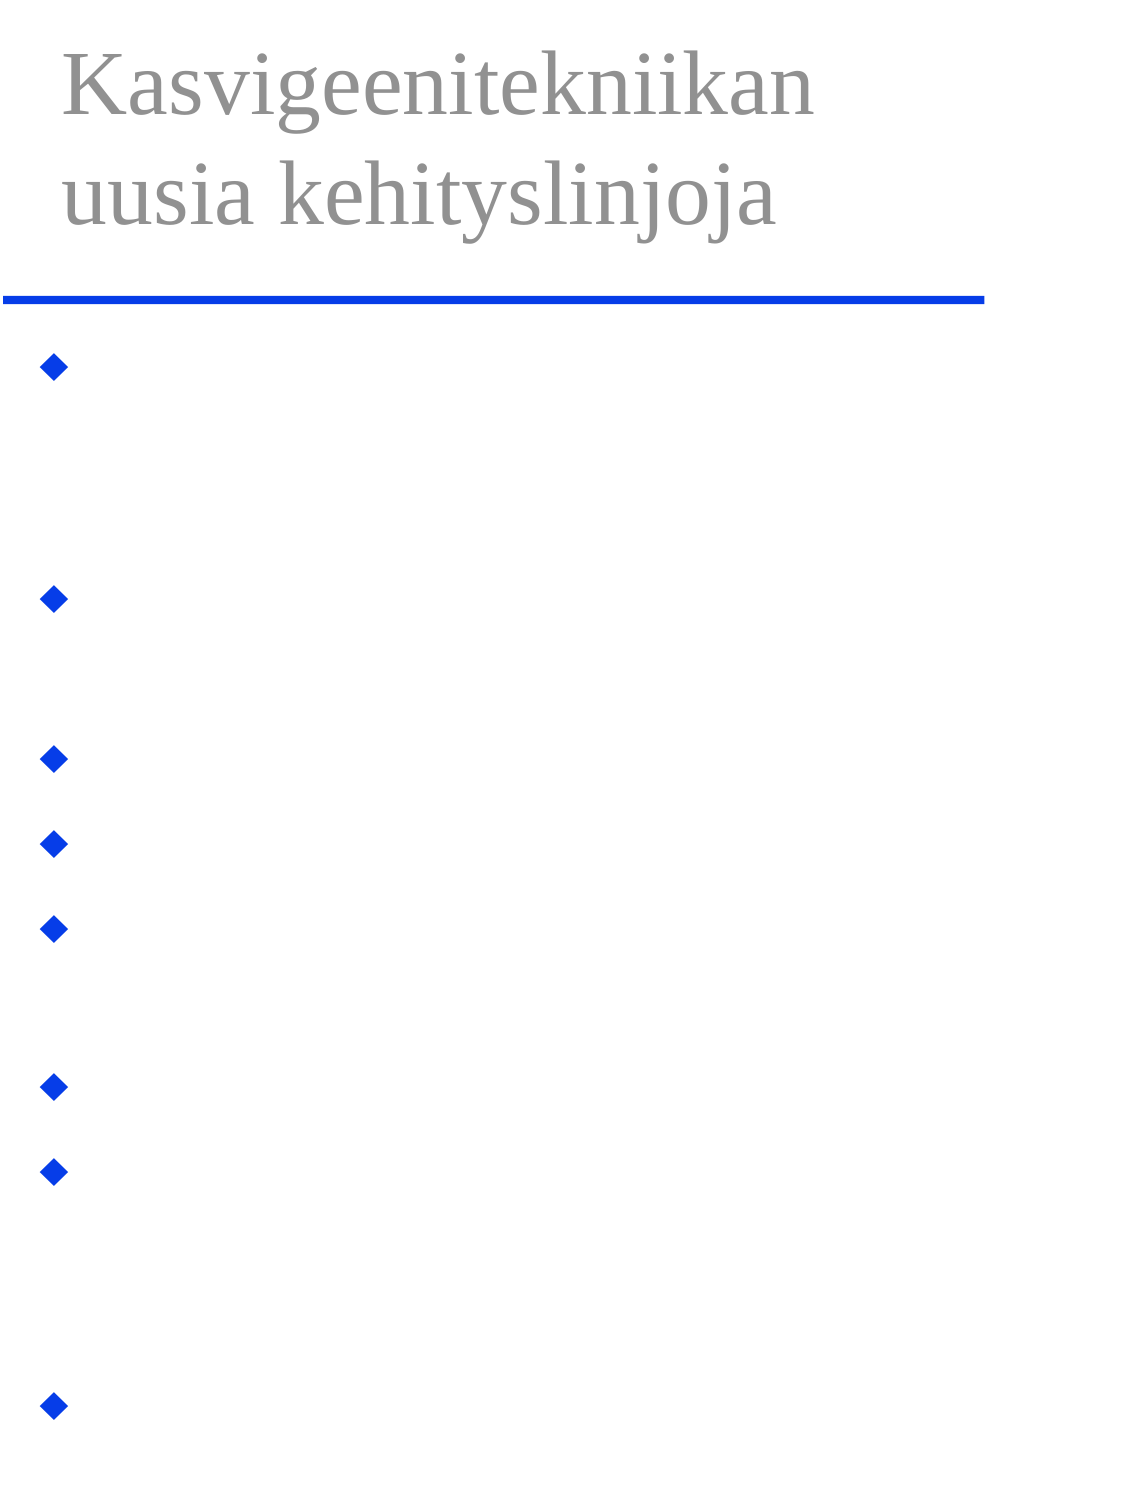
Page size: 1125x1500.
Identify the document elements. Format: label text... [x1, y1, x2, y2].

list Kasvigeenien toimintaa ja säätelyä selvitetään kasvin omia geenejä hienosäädetään Geenistön toiminnan analysointi proteomiikka, dna- ja rna-sirut Usean geenin jalostaminen yhtaikaa Esivalitut geenien kiinnittymiskohdat Geenin eristäminen toiminnallisesti naapureistaan Haittageenin eliminointi laserilla Kohdennettu mutageneesi rna/dna-hybridimolekyylien avulla sinkkisorminukleaaseilla Kasvien pienet keinokromosomit [24, 329, 1125, 1231]
title Kasvigeenitekniikan uusia kehityslinjoja [46, 7, 1004, 251]
